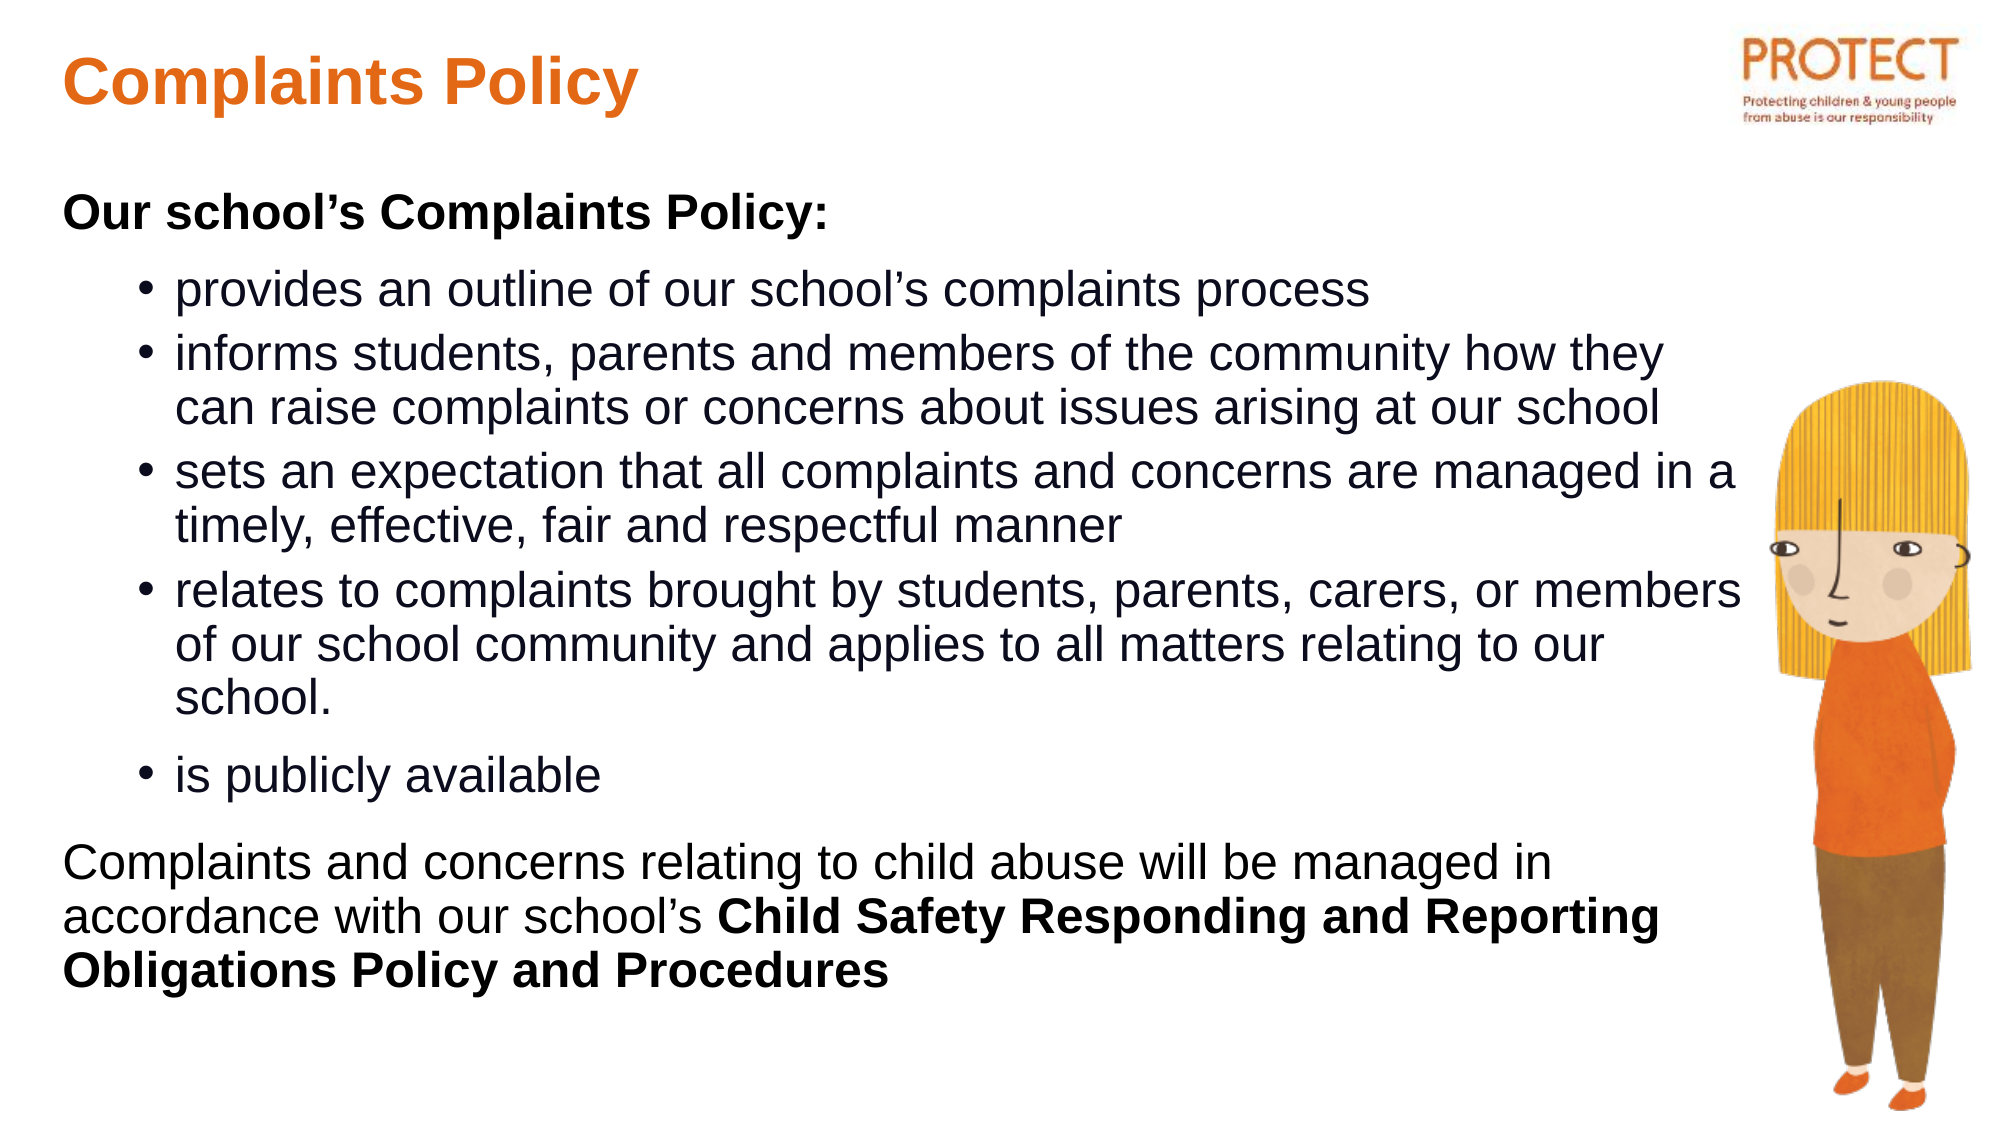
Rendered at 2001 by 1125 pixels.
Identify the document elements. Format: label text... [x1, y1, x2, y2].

title Complaints Policy [47, 39, 1700, 178]
picture [1705, 0, 2001, 1125]
list Our school’s Complaints Policy: provides an outline of our school’s complaints process informs students, parents and members of the community how they can raise complaints or concerns about issues arising at our school sets an expectation that all complaints and concerns are managed in a timely, effective, fair and respectful manner relates to complaints brought by students, parents, carers, or members of our school community and applies to all matters relating to our school. is publicly available Complaints and concerns relating to child abuse will be managed in accordance with our school’s Child Safety Responding and Reporting Obligations Policy and Procedures [47, 178, 1760, 947]
